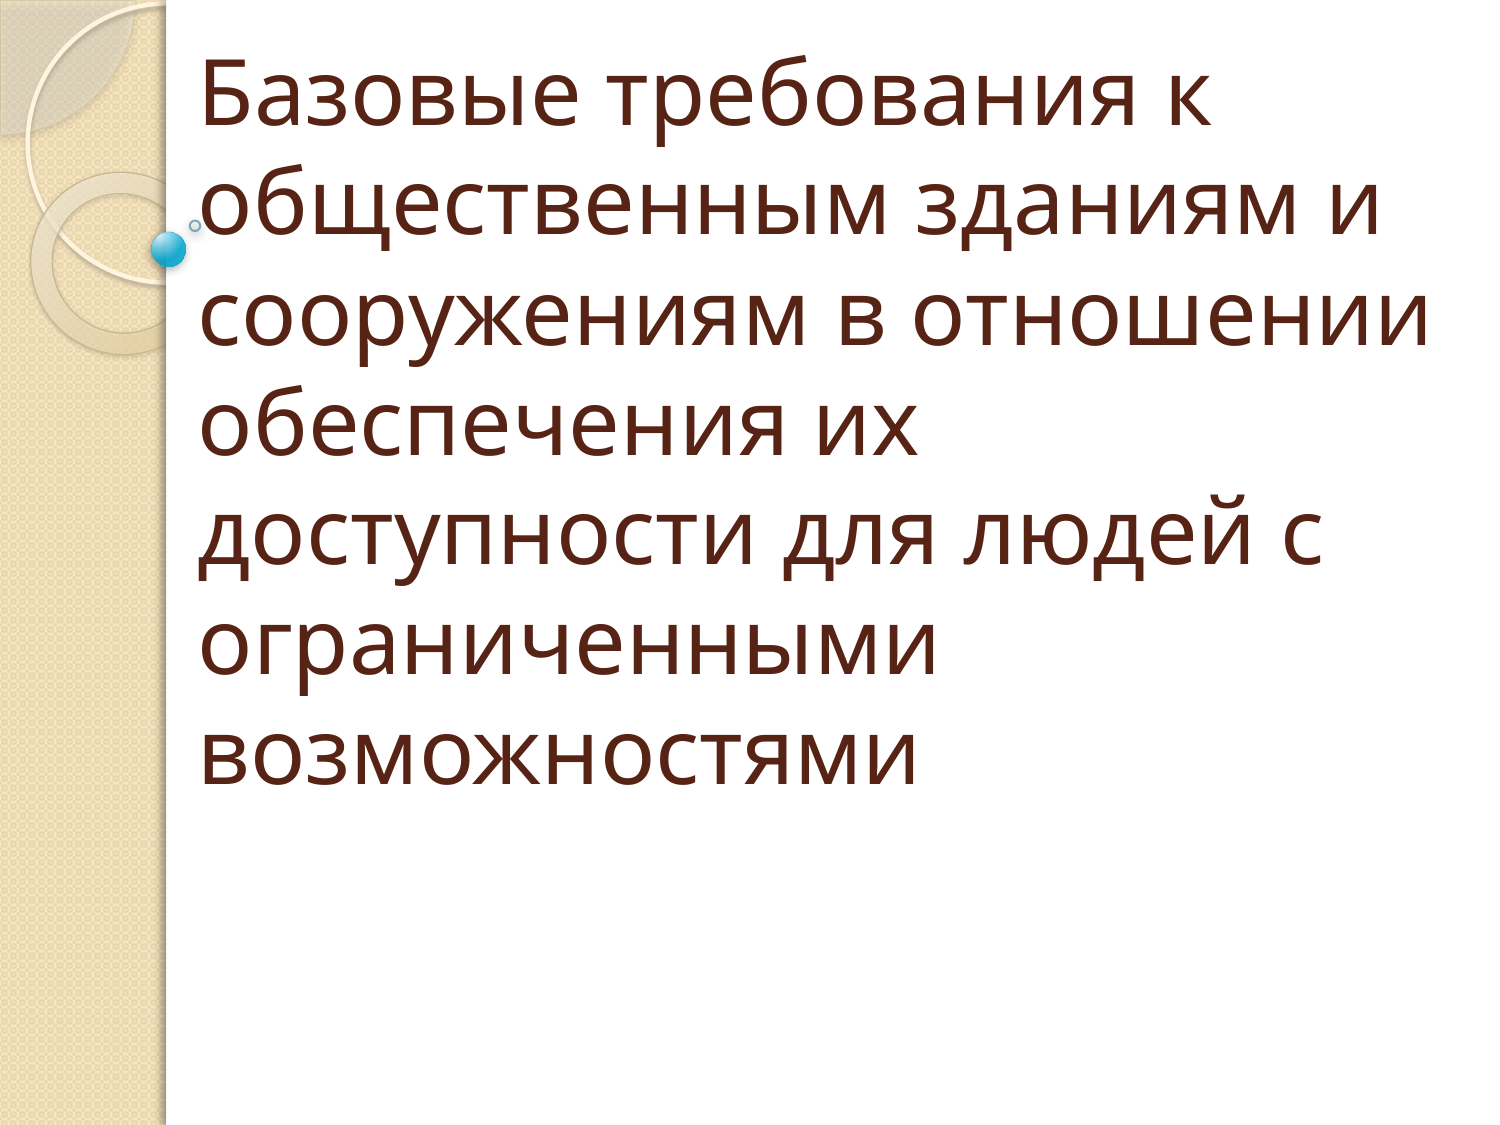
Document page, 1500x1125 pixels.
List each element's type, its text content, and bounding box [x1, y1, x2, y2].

title Базовые требования к общественным зданиям и сооружениям в отношении обеспечения их доступности для людей с ограниченными возможностями [183, 172, 1483, 811]
